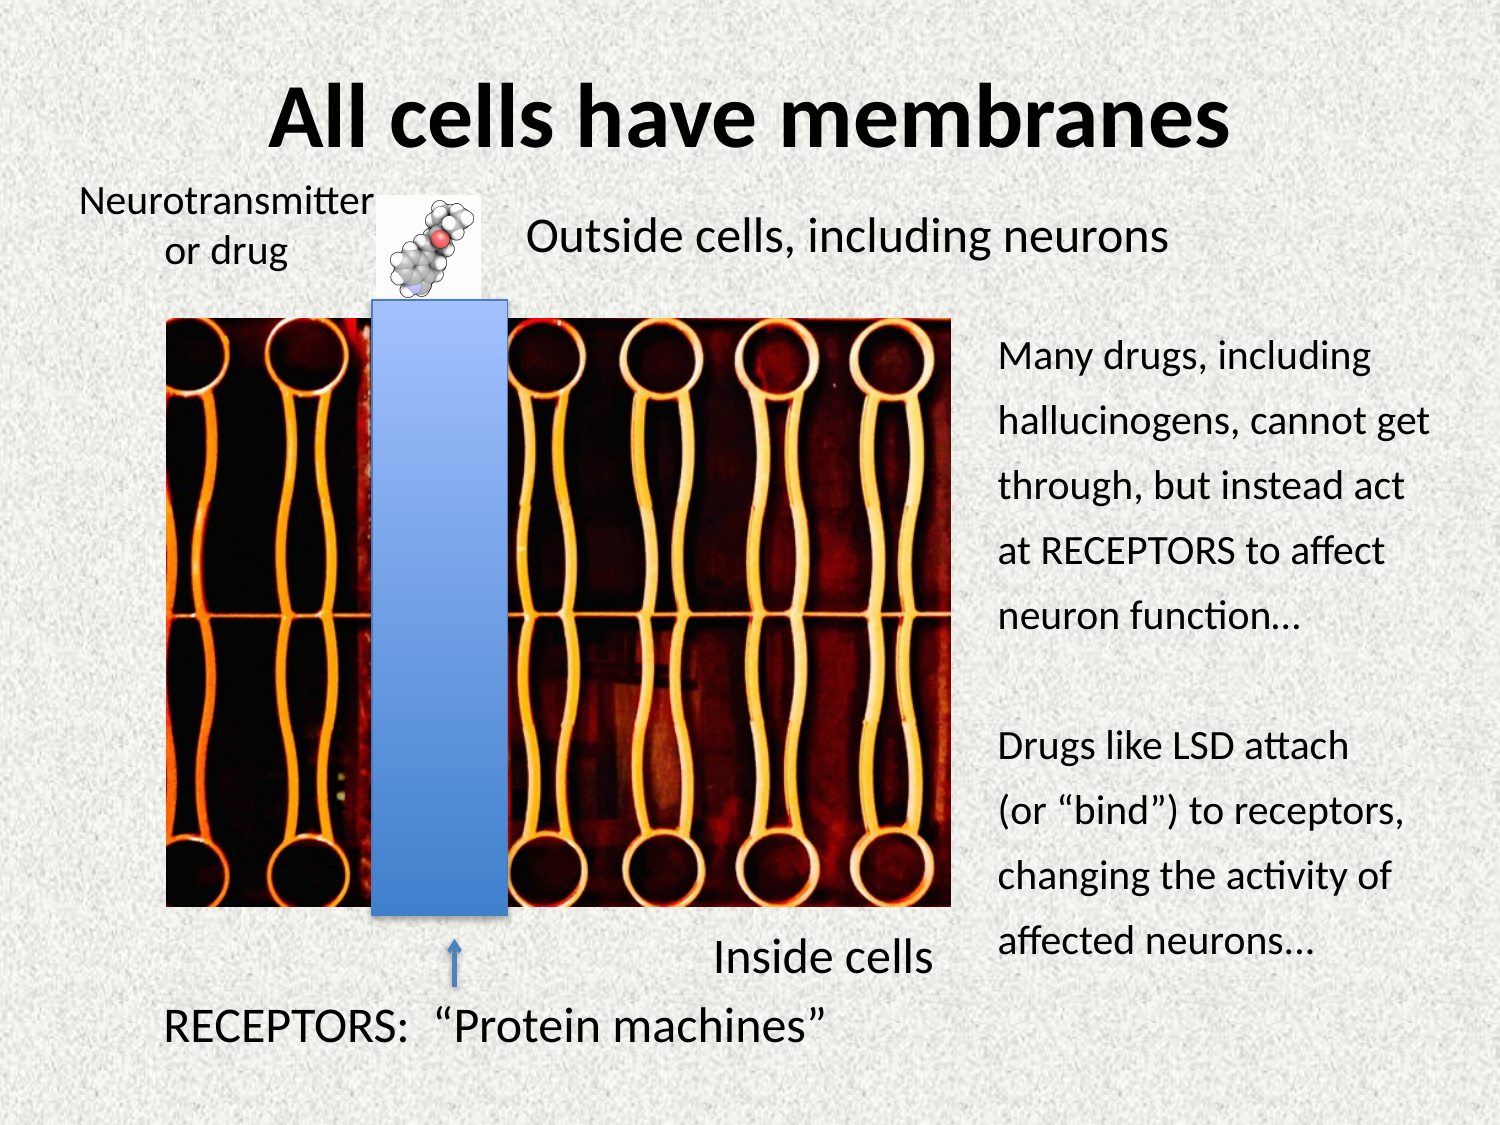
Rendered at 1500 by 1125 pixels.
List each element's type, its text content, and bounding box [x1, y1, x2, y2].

text_box Neurotransmitter or drug [63, 165, 390, 280]
text_box Outside cells, including neurons [511, 195, 1185, 271]
text_box [371, 299, 508, 317]
picture [375, 195, 481, 301]
text_box RECEPTORS: “Protein machines” [148, 985, 843, 1060]
picture [166, 318, 951, 907]
text_box Many drugs, including hallucinogens, cannot get through, but instead act at RECEPTORS to affect neuron function… Drugs like LSD attach (or “bind”) to receptors, changing the activity of affected neurons... [982, 305, 1446, 971]
text_box Inside cells [698, 915, 949, 991]
title All cells have membranes [75, 45, 1425, 178]
